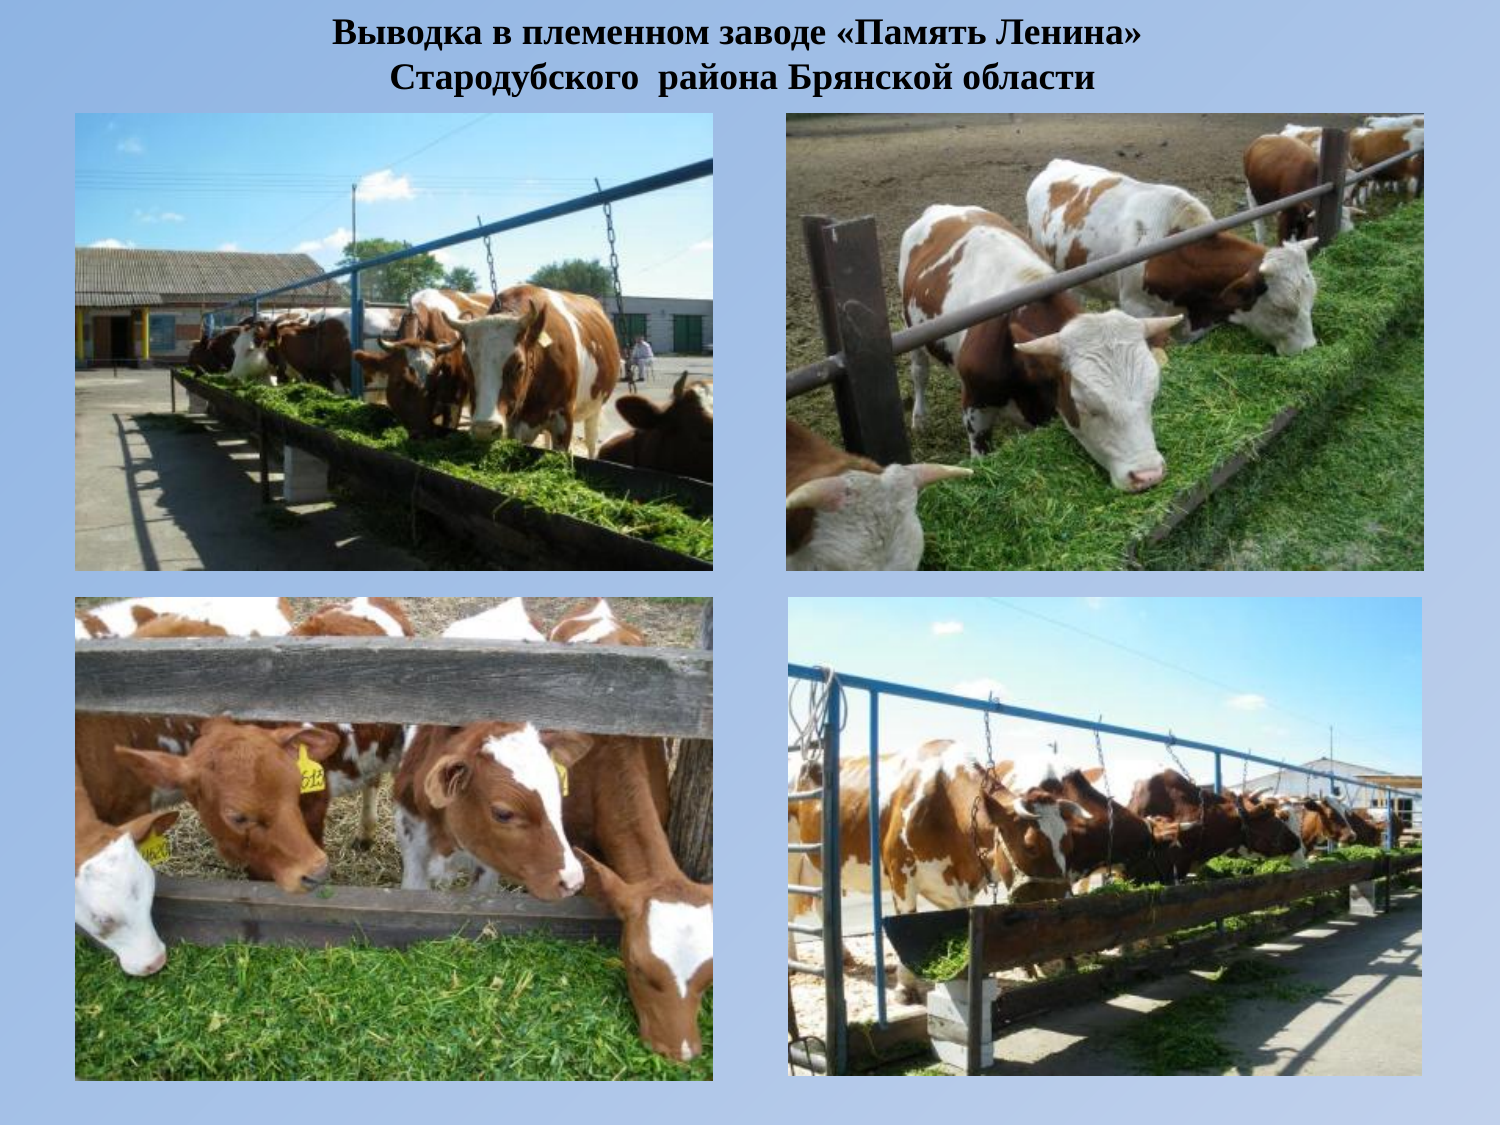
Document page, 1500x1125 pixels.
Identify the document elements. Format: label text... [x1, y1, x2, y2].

text_box Выводка в племенном заводе «Память Ленина» Стародубского района Брянской области [75, 0, 1410, 155]
picture [74, 113, 713, 571]
picture [74, 597, 713, 1082]
picture [788, 597, 1422, 1076]
picture [785, 113, 1424, 571]
